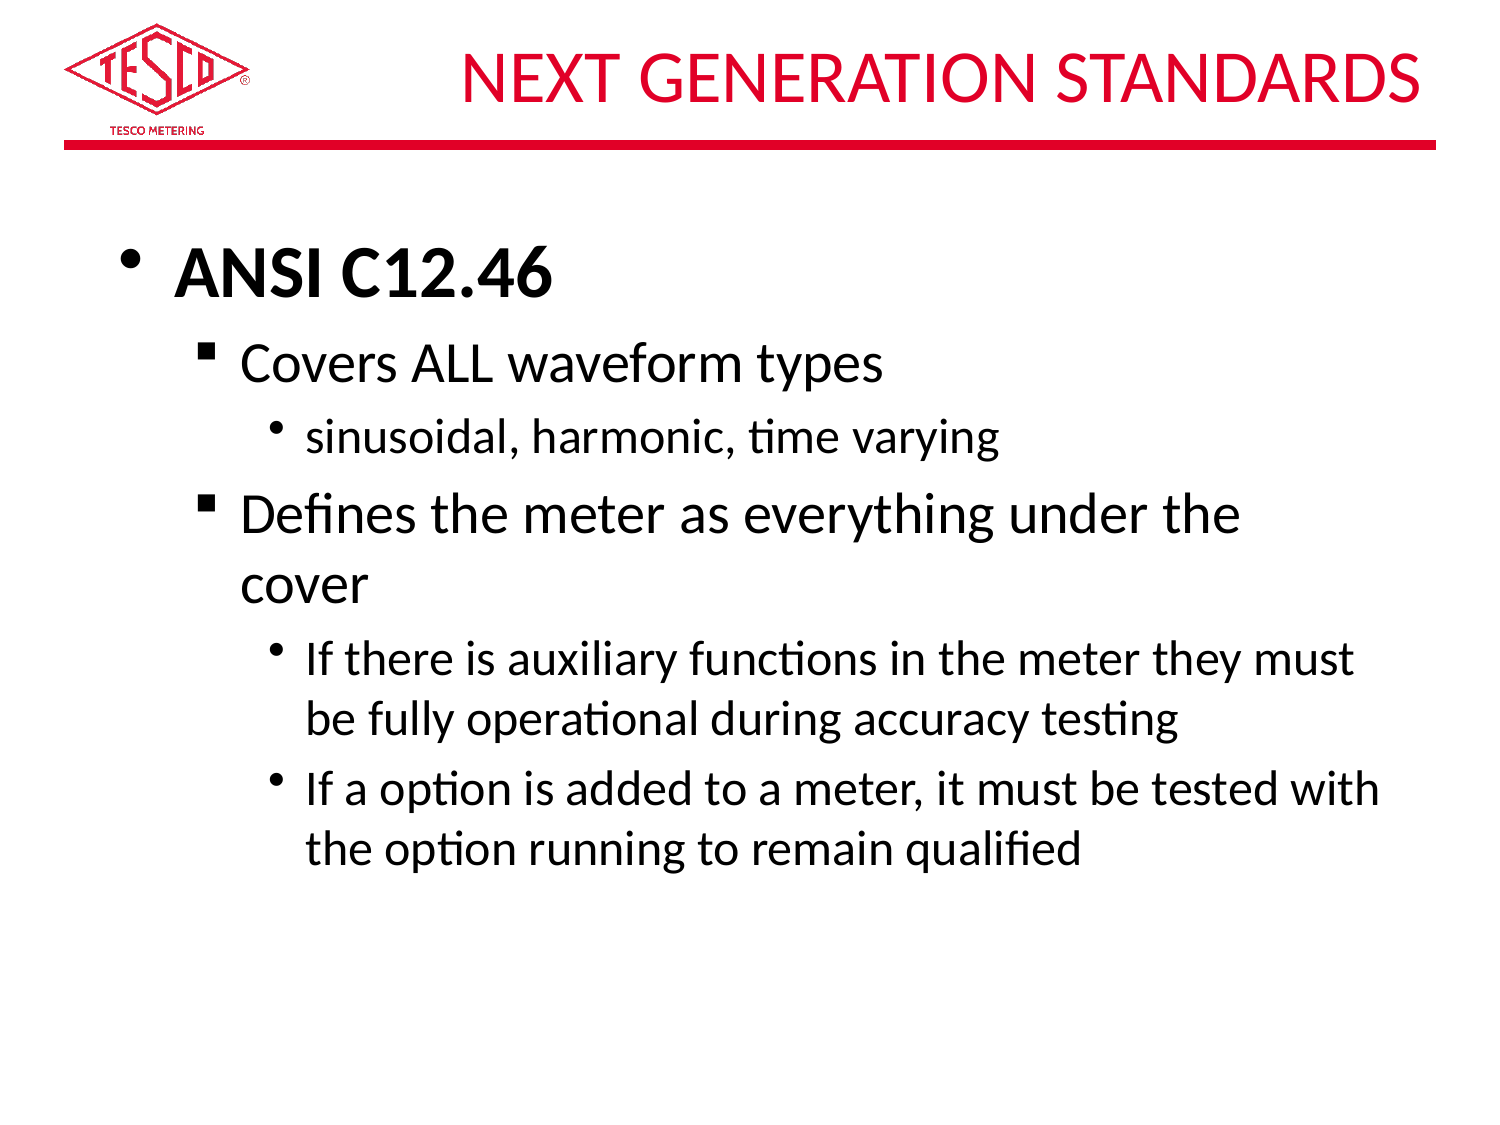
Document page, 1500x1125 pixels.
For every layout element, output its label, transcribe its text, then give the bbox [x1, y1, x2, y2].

title Next Generation Standards [255, 22, 1438, 134]
picture [63, 23, 250, 138]
list ANSI C12.46 Covers ALL waveform types sinusoidal, harmonic, time varying Defines the meter as everything under the cover If there is auxiliary functions in the meter they must be fully operational during accuracy testing If a option is added to a meter, it must be tested with the option running to remain qualified [103, 214, 1397, 1010]
